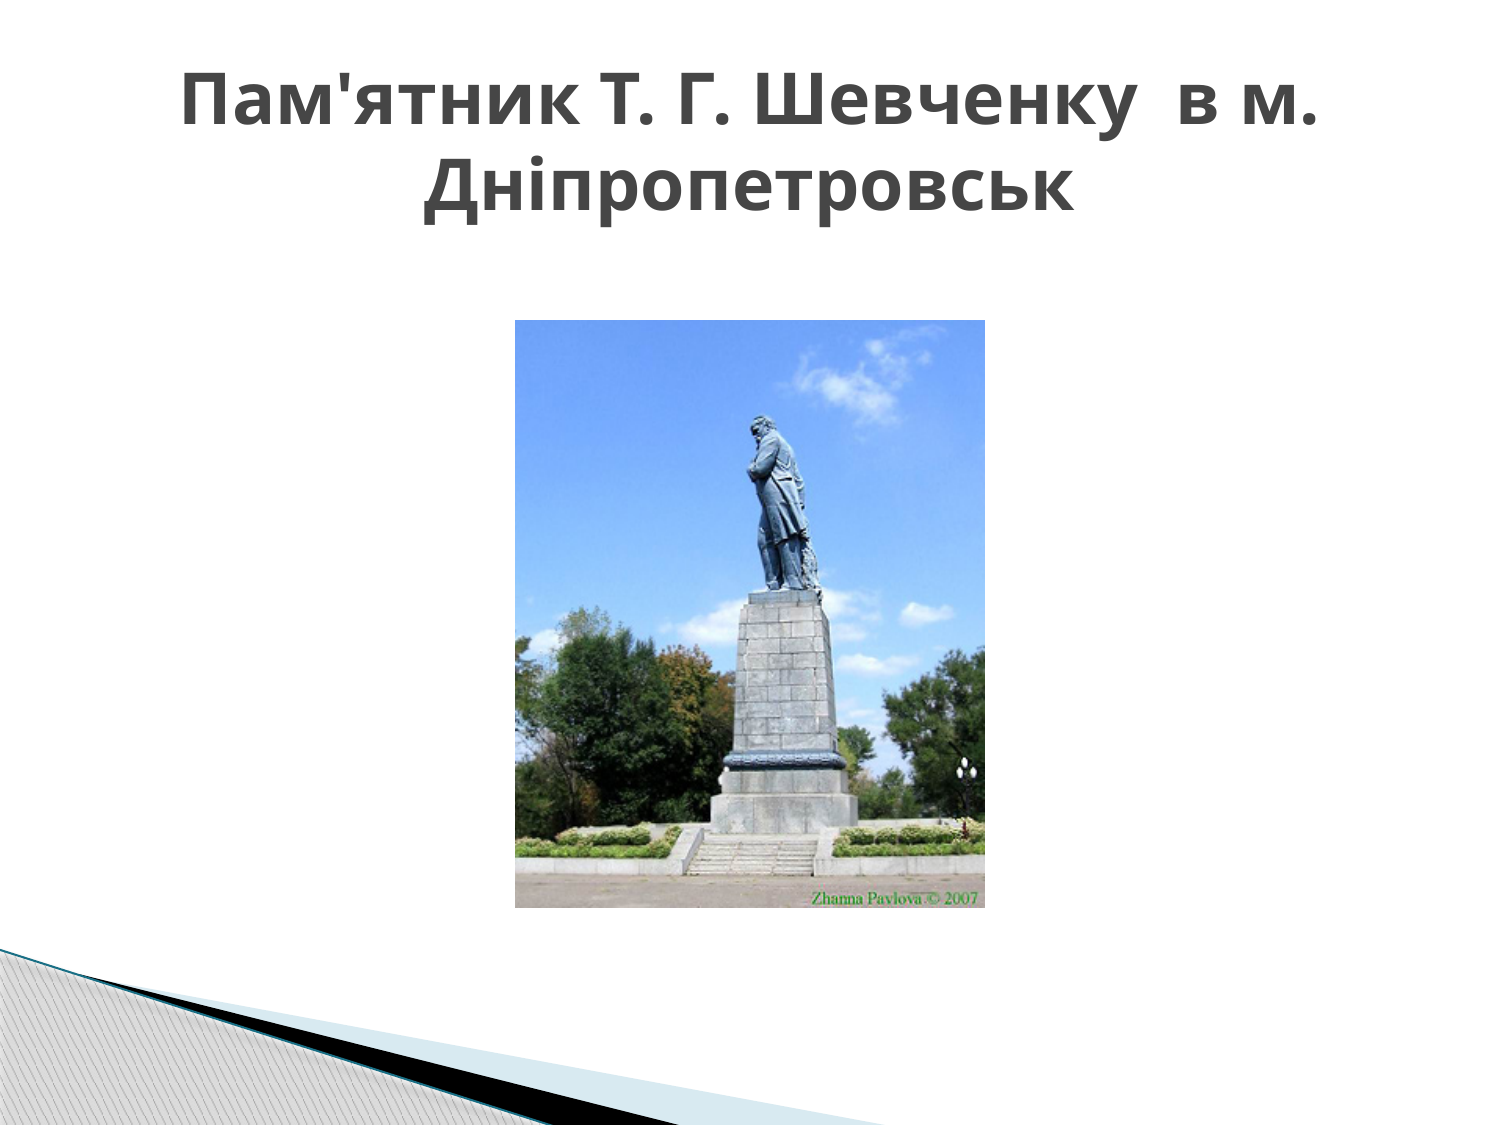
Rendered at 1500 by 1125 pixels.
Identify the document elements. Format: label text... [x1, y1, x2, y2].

title Пам'ятник Т. Г. Шевченку в м. Дніпропетровськ [75, 45, 1425, 233]
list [515, 320, 985, 909]
